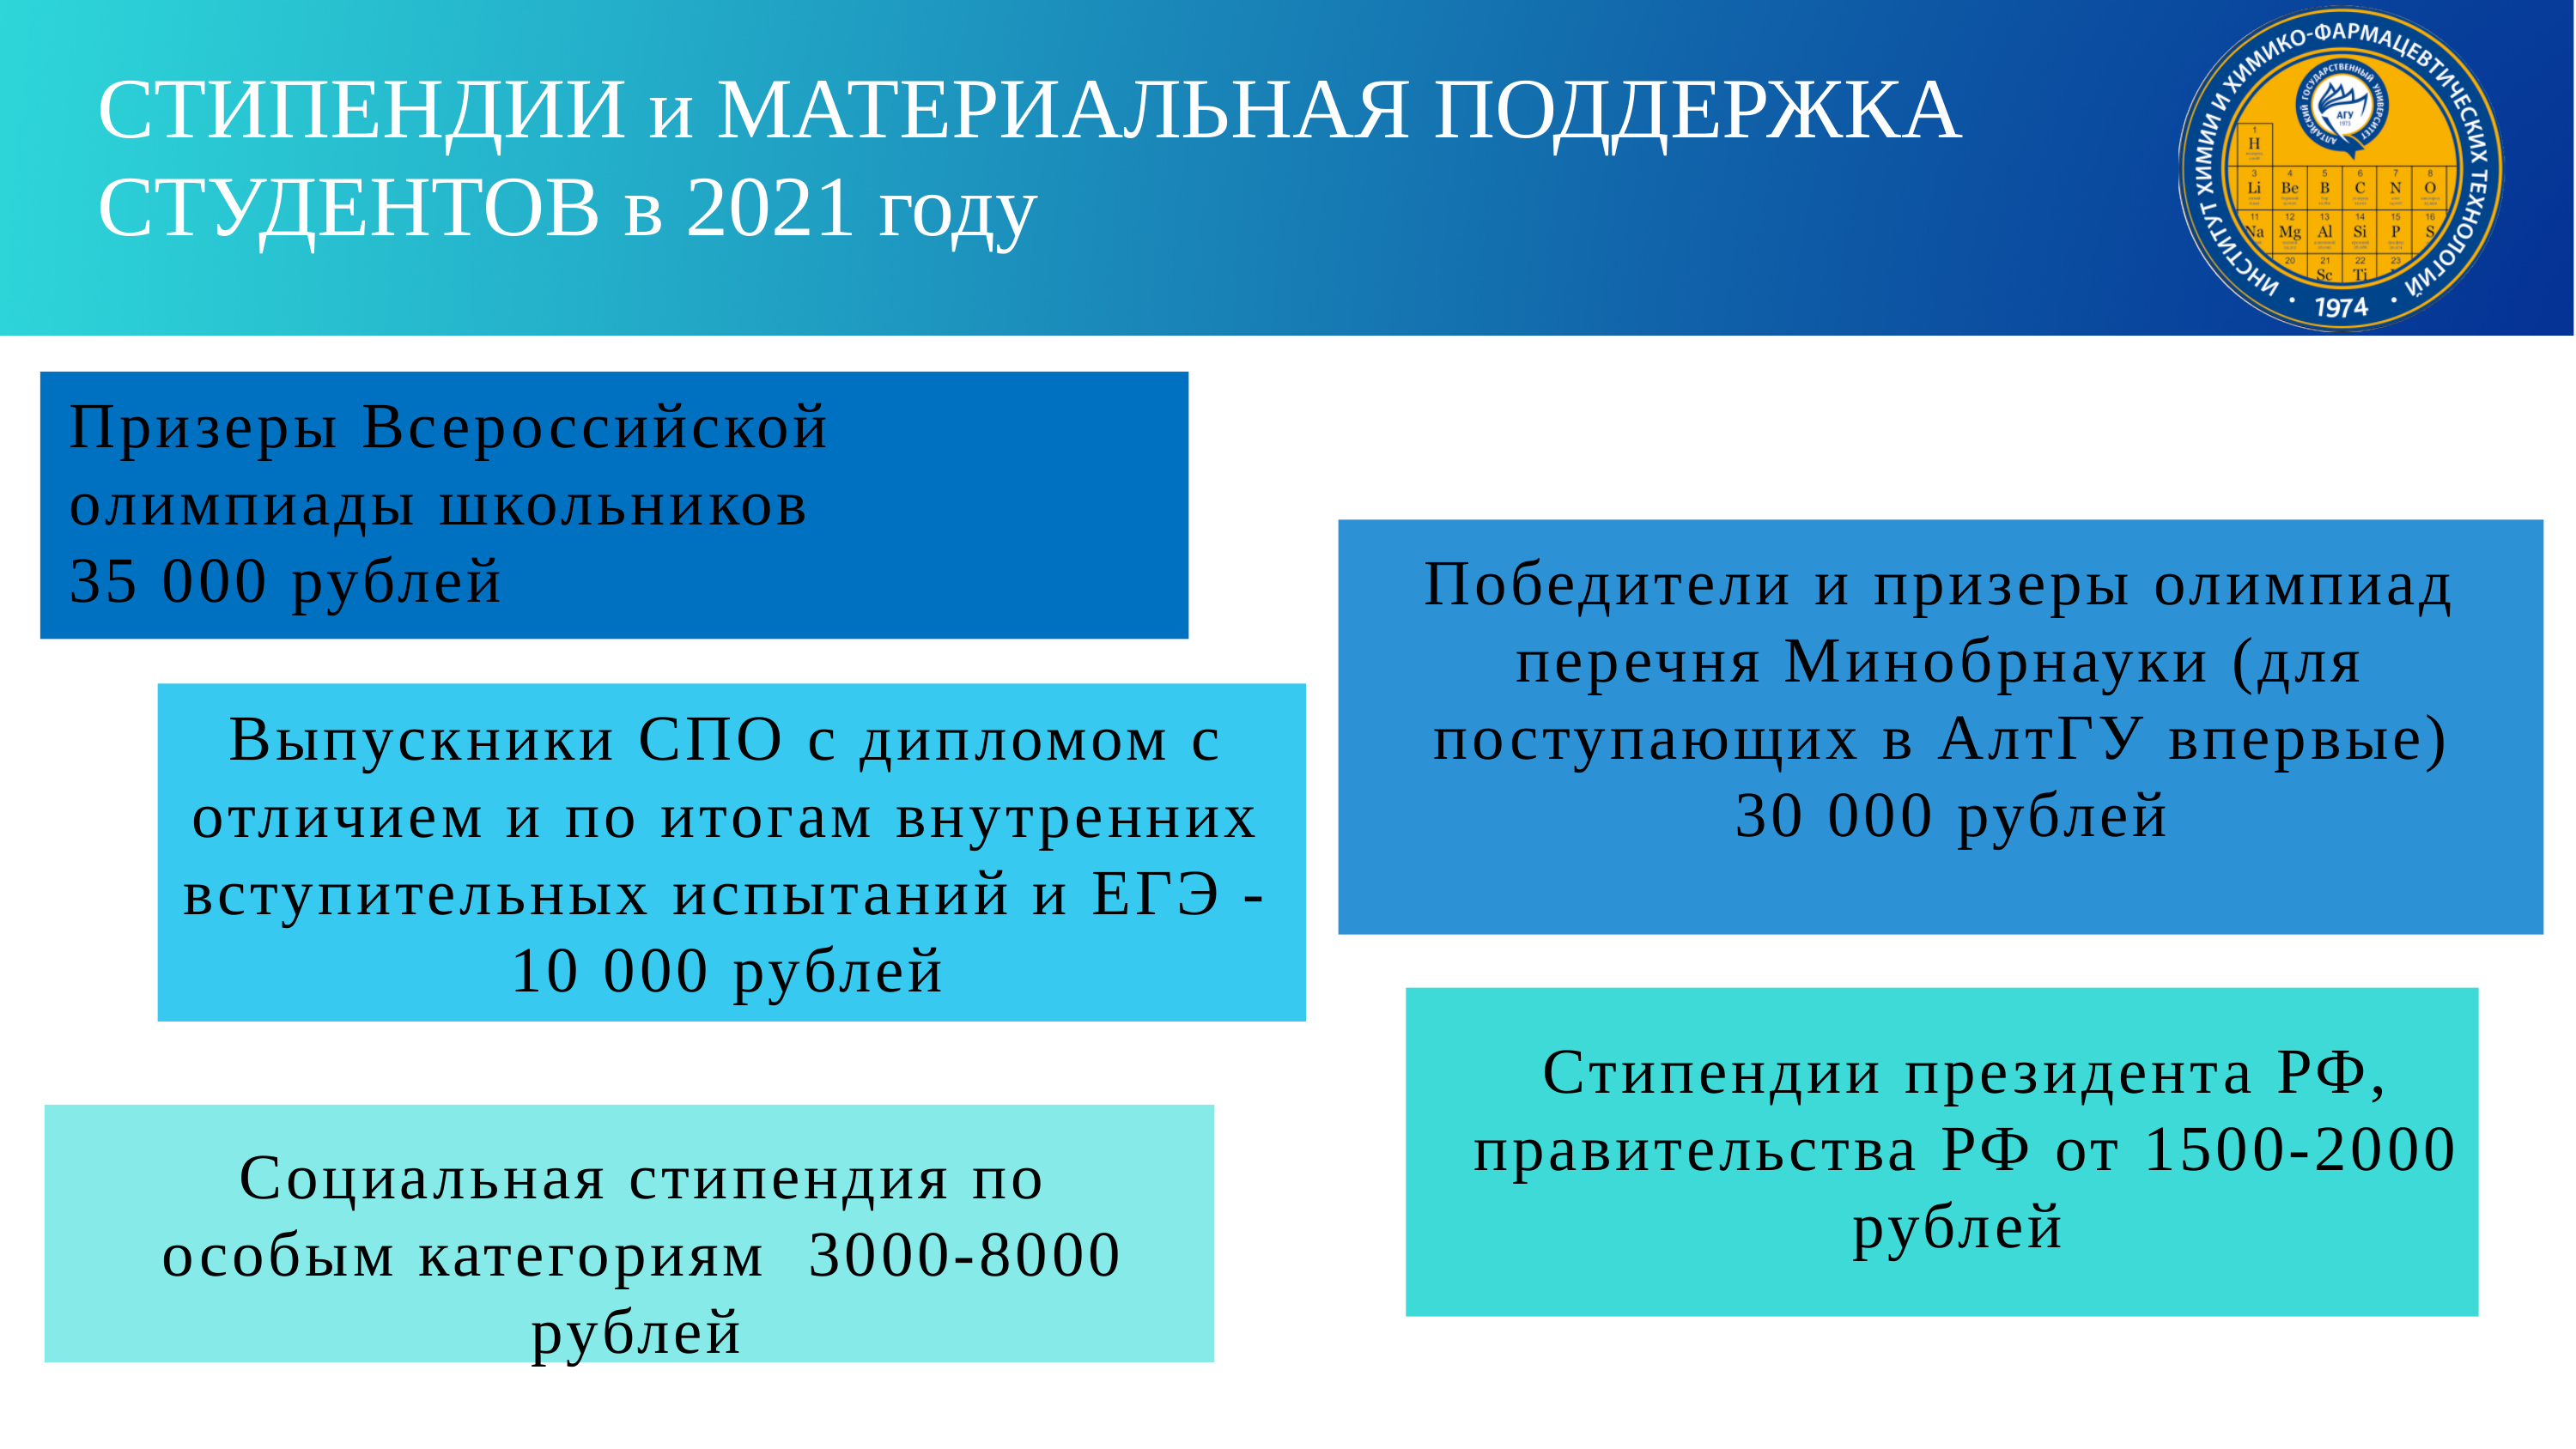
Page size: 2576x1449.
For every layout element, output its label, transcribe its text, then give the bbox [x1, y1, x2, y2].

text_box [39, 371, 1189, 640]
text_box [1338, 519, 2544, 935]
text_box Стипендии президента РФ, правительства РФ от 1500-2000 рублей [1430, 1029, 2506, 1262]
text_box [157, 683, 1307, 1022]
text_box Выпускники СПО с дипломом с отличием и по итогам внутренних вступительных испытаний и ЕГЭ -10 000 рублей [168, 695, 1286, 1005]
text_box [44, 1104, 1215, 1362]
picture [0, 0, 2574, 336]
text_box Победители и призеры олимпиад перечня Минобрнауки (для поступающих в АлтГУ впервые) 30 000 рублей [1370, 540, 2512, 850]
text_box Социальная стипендия по особым категориям 3000-8000 рублей [139, 1134, 1149, 1367]
text_box Призеры Всероссийской олимпиады школьников 35 000 рублей [69, 382, 1076, 615]
text_box [1406, 987, 2479, 1317]
